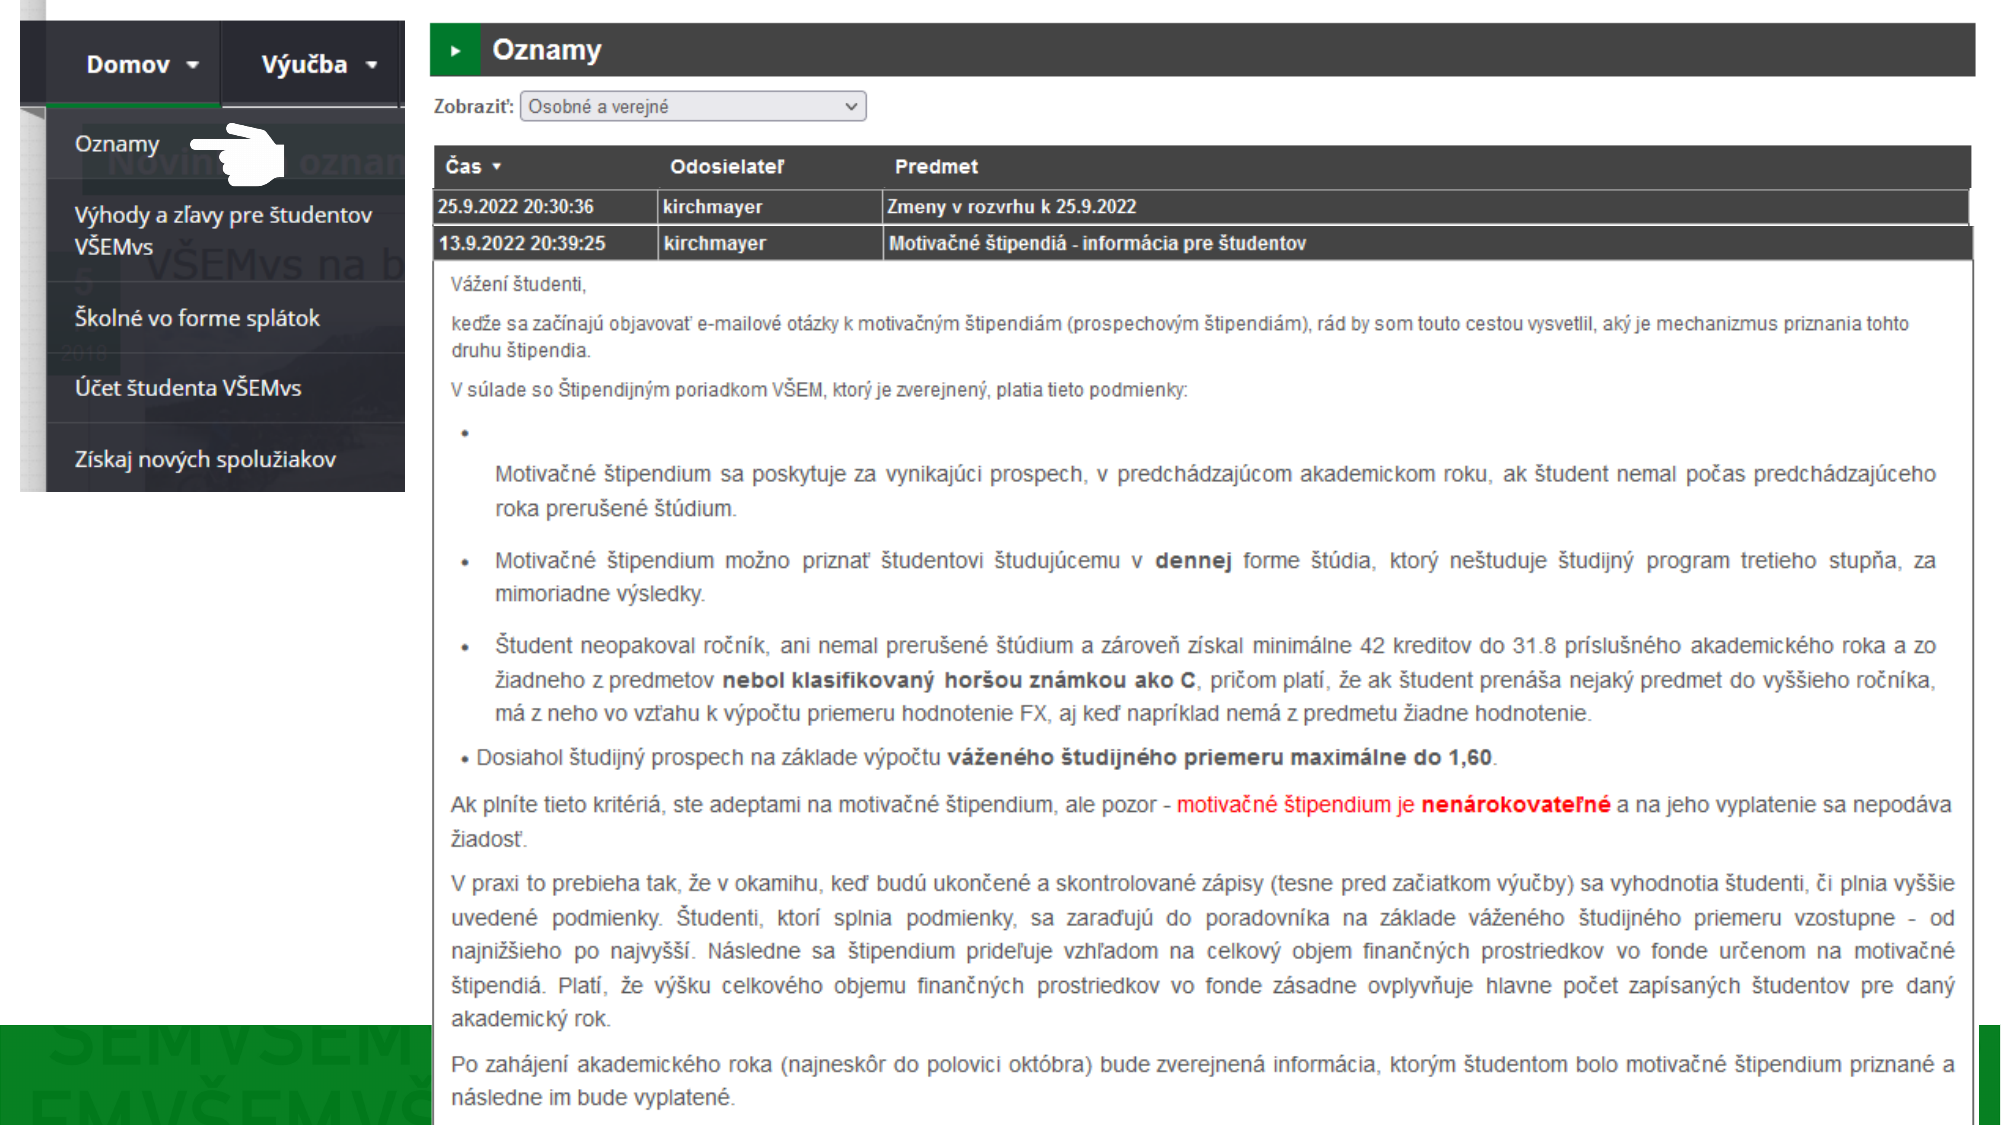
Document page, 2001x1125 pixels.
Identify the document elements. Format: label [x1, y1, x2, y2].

picture [20, 0, 405, 492]
picture [425, 19, 1980, 1125]
